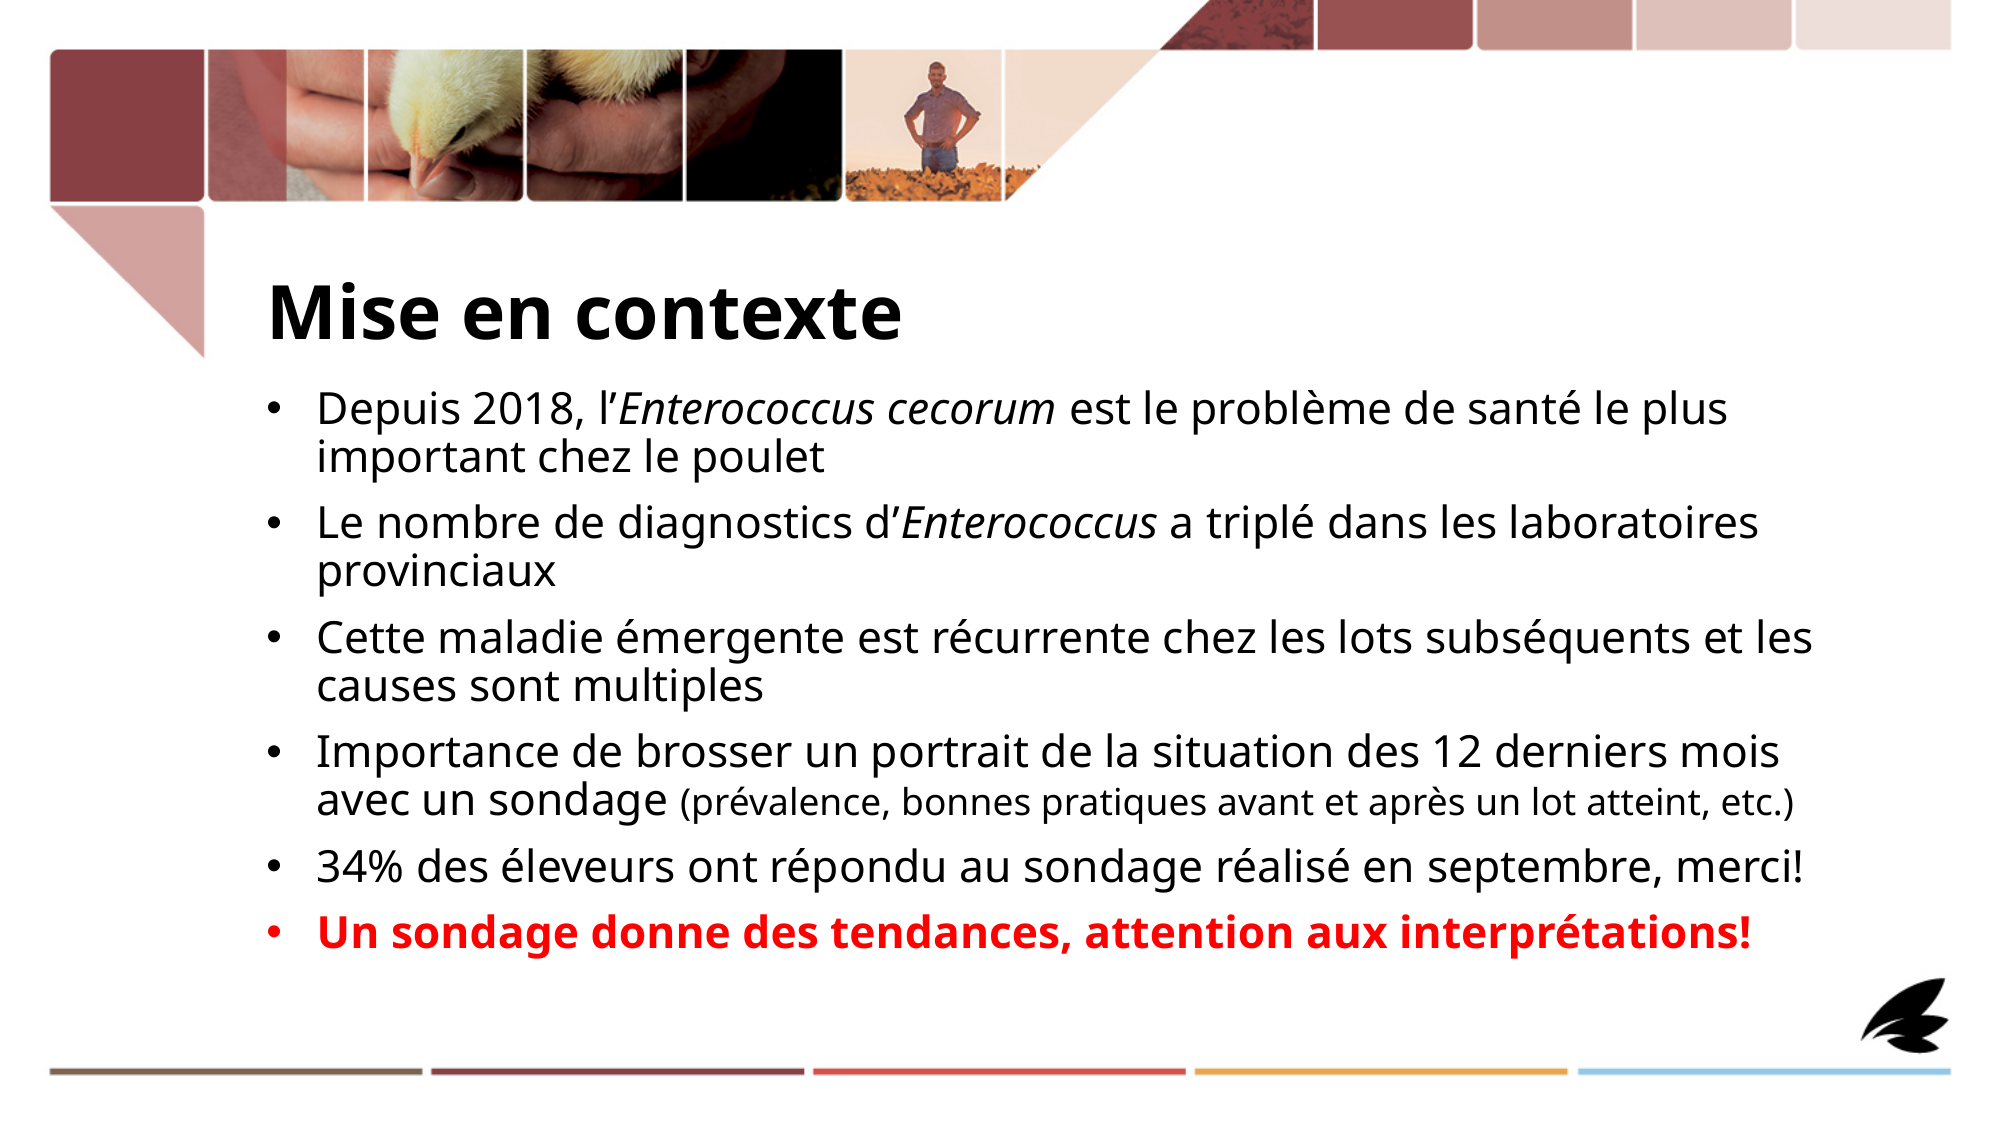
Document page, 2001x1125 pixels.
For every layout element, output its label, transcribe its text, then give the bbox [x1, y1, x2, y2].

picture [0, 0, 2001, 1125]
list Depuis 2018, l’Enterococcus cecorum est le problème de santé le plus important chez le poulet Le nombre de diagnostics d’Enterococcus a triplé dans les laboratoires provinciaux Cette maladie émergente est récurrente chez les lots subséquents et les causes sont multiples Importance de brosser un portrait de la situation des 12 derniers mois avec un sondage (prévalence, bonnes pratiques avant et après un lot atteint, etc.) 34% des éleveurs ont répondu au sondage réalisé en septembre, merci! Un sondage donne des tendances, attention aux interprétations! [251, 378, 1846, 1033]
text_box Mise en contexte [251, 241, 1553, 363]
